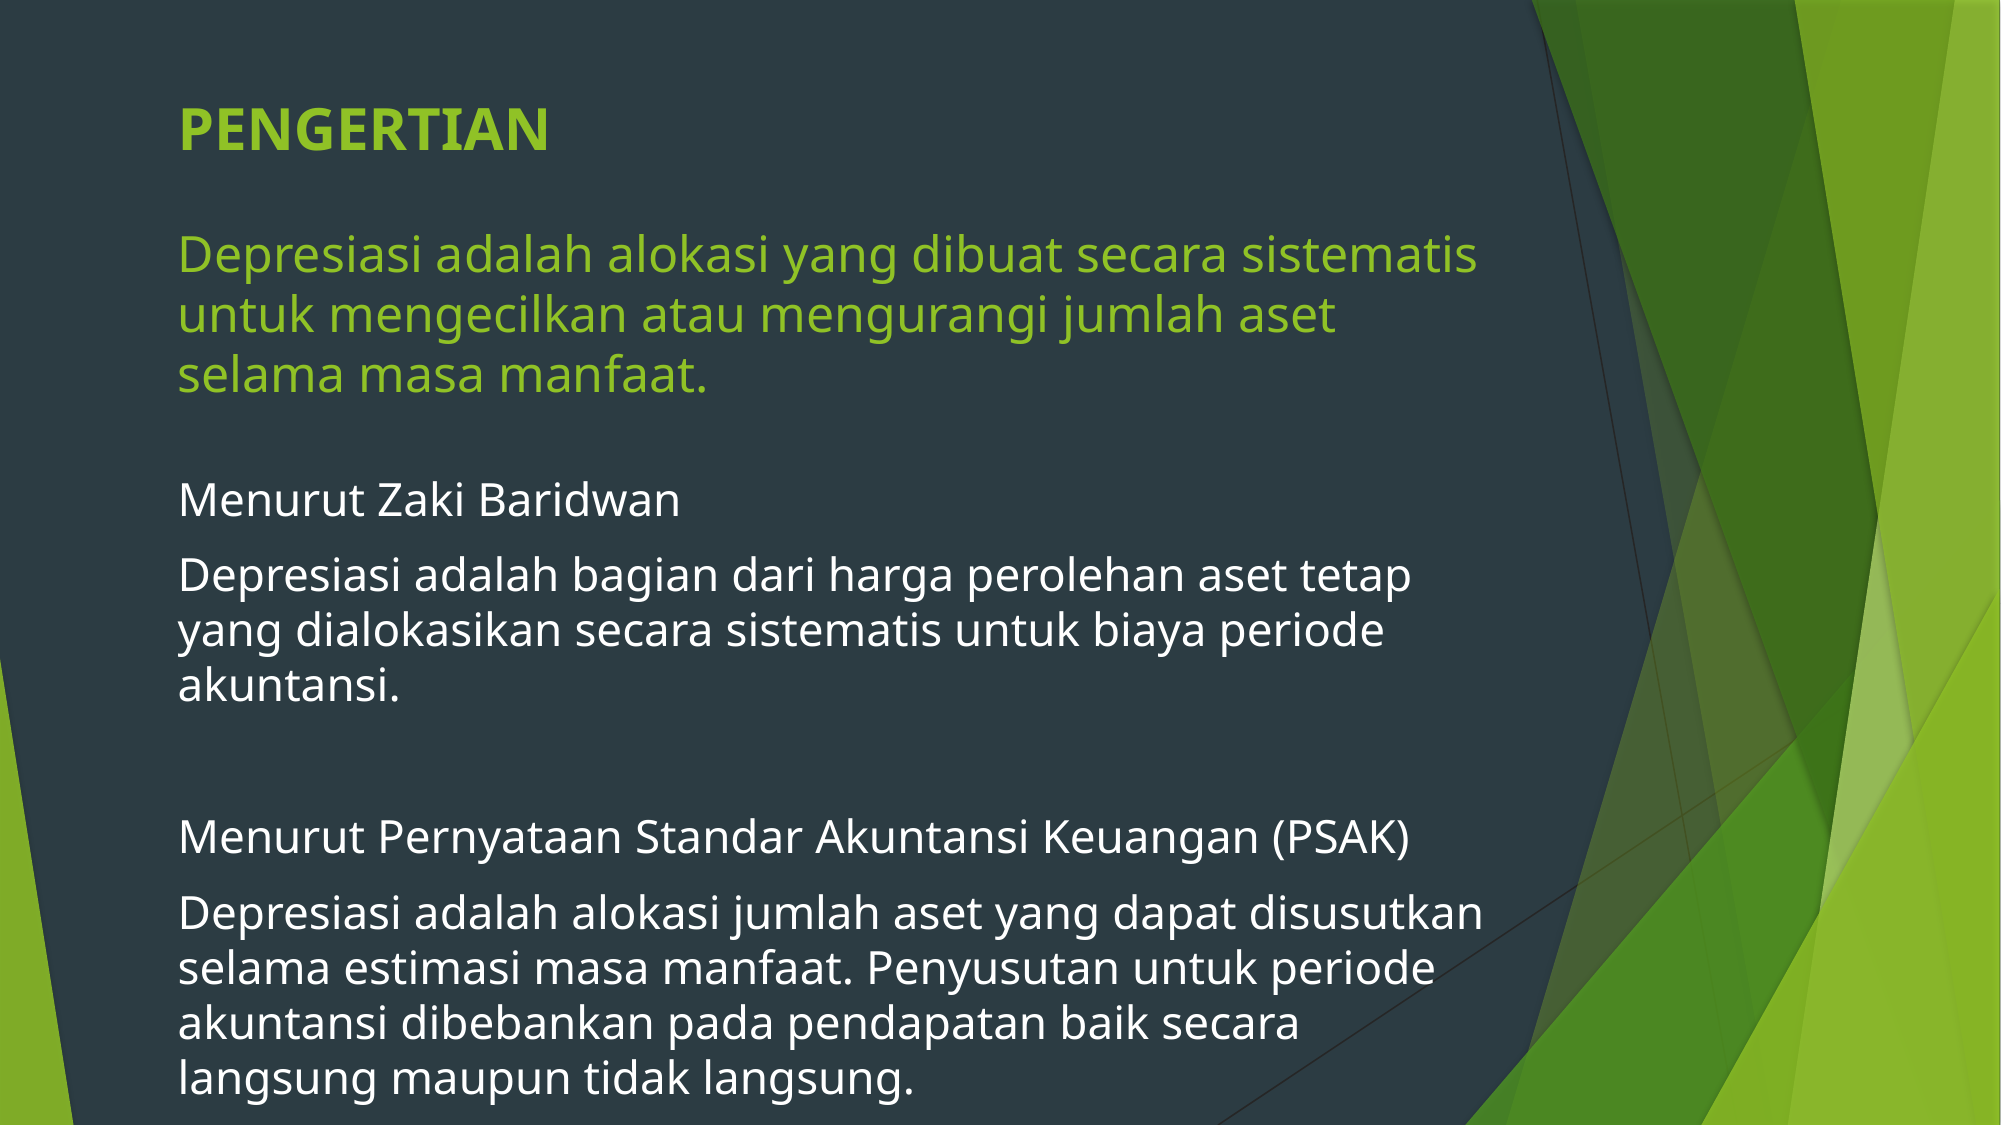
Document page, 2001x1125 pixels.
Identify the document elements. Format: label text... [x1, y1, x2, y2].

title PENGERTIAN Depresiasi adalah alokasi yang dibuat secara sistematis untuk mengecilkan atau mengurangi jumlah aset selama masa manfaat. [162, 90, 1522, 410]
list Menurut Zaki Baridwan Depresiasi adalah bagian dari harga perolehan aset tetap yang dialokasikan secara sistematis untuk biaya periode akuntansi. Menurut Pernyataan Standar Akuntansi Keuangan (PSAK) Depresiasi adalah alokasi jumlah aset yang dapat disusutkan selama estimasi masa manfaat. Penyusutan untuk periode akuntansi dibebankan pada pendapatan baik secara langsung maupun tidak langsung. [162, 462, 1522, 1027]
